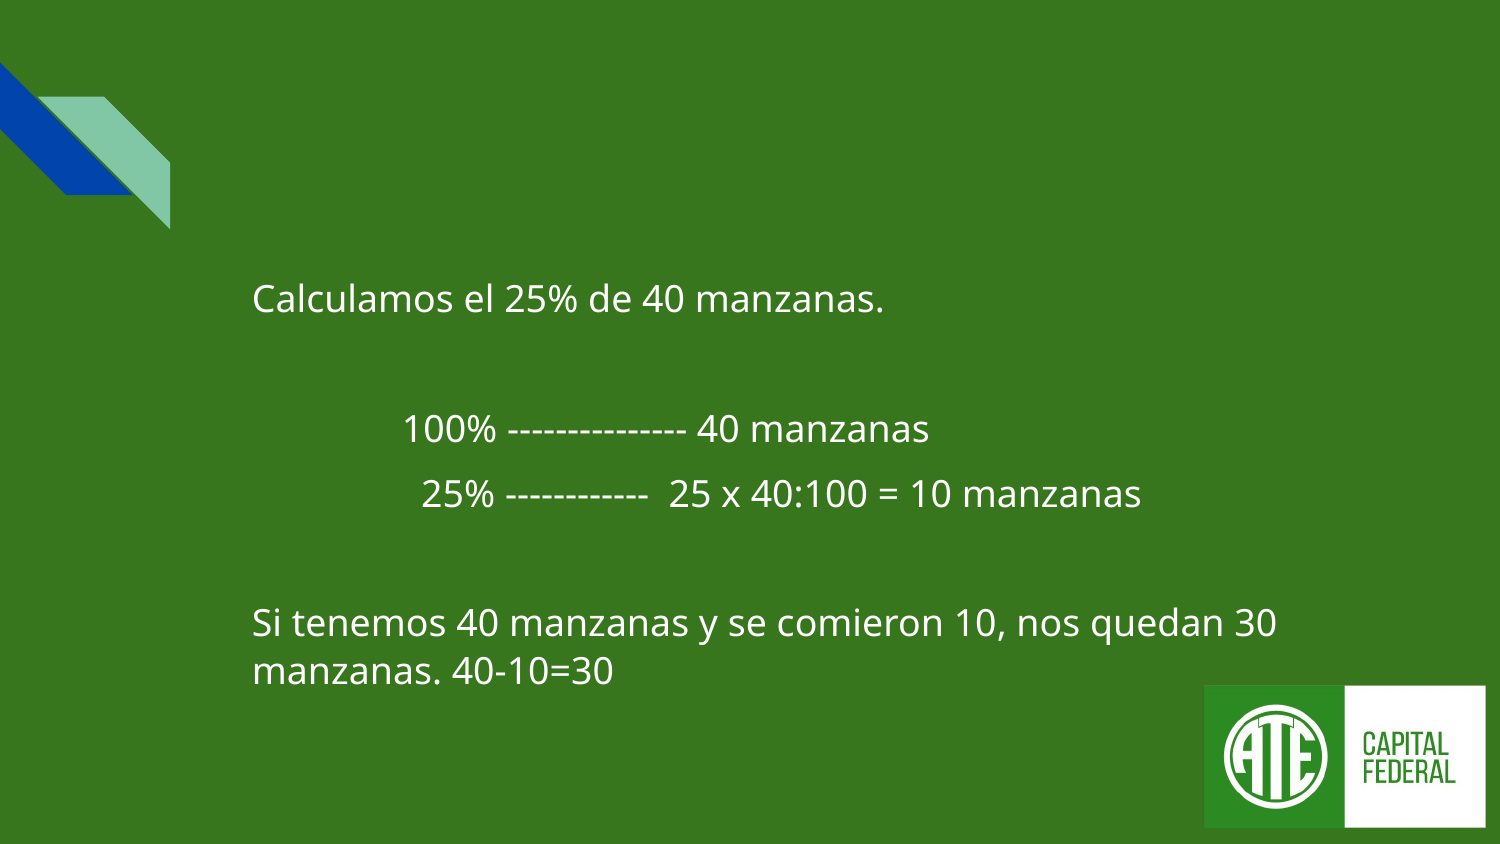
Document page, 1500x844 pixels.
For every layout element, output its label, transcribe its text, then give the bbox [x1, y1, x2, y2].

list Calculamos el 25% de 40 manzanas. 100% --------------- 40 manzanas 25% ------------ 25 x 40:100 = 10 manzanas Si tenemos 40 manzanas y se comieron 10, nos quedan 30 manzanas. 40-10=30 [212, 257, 1368, 735]
picture [1203, 685, 1487, 828]
